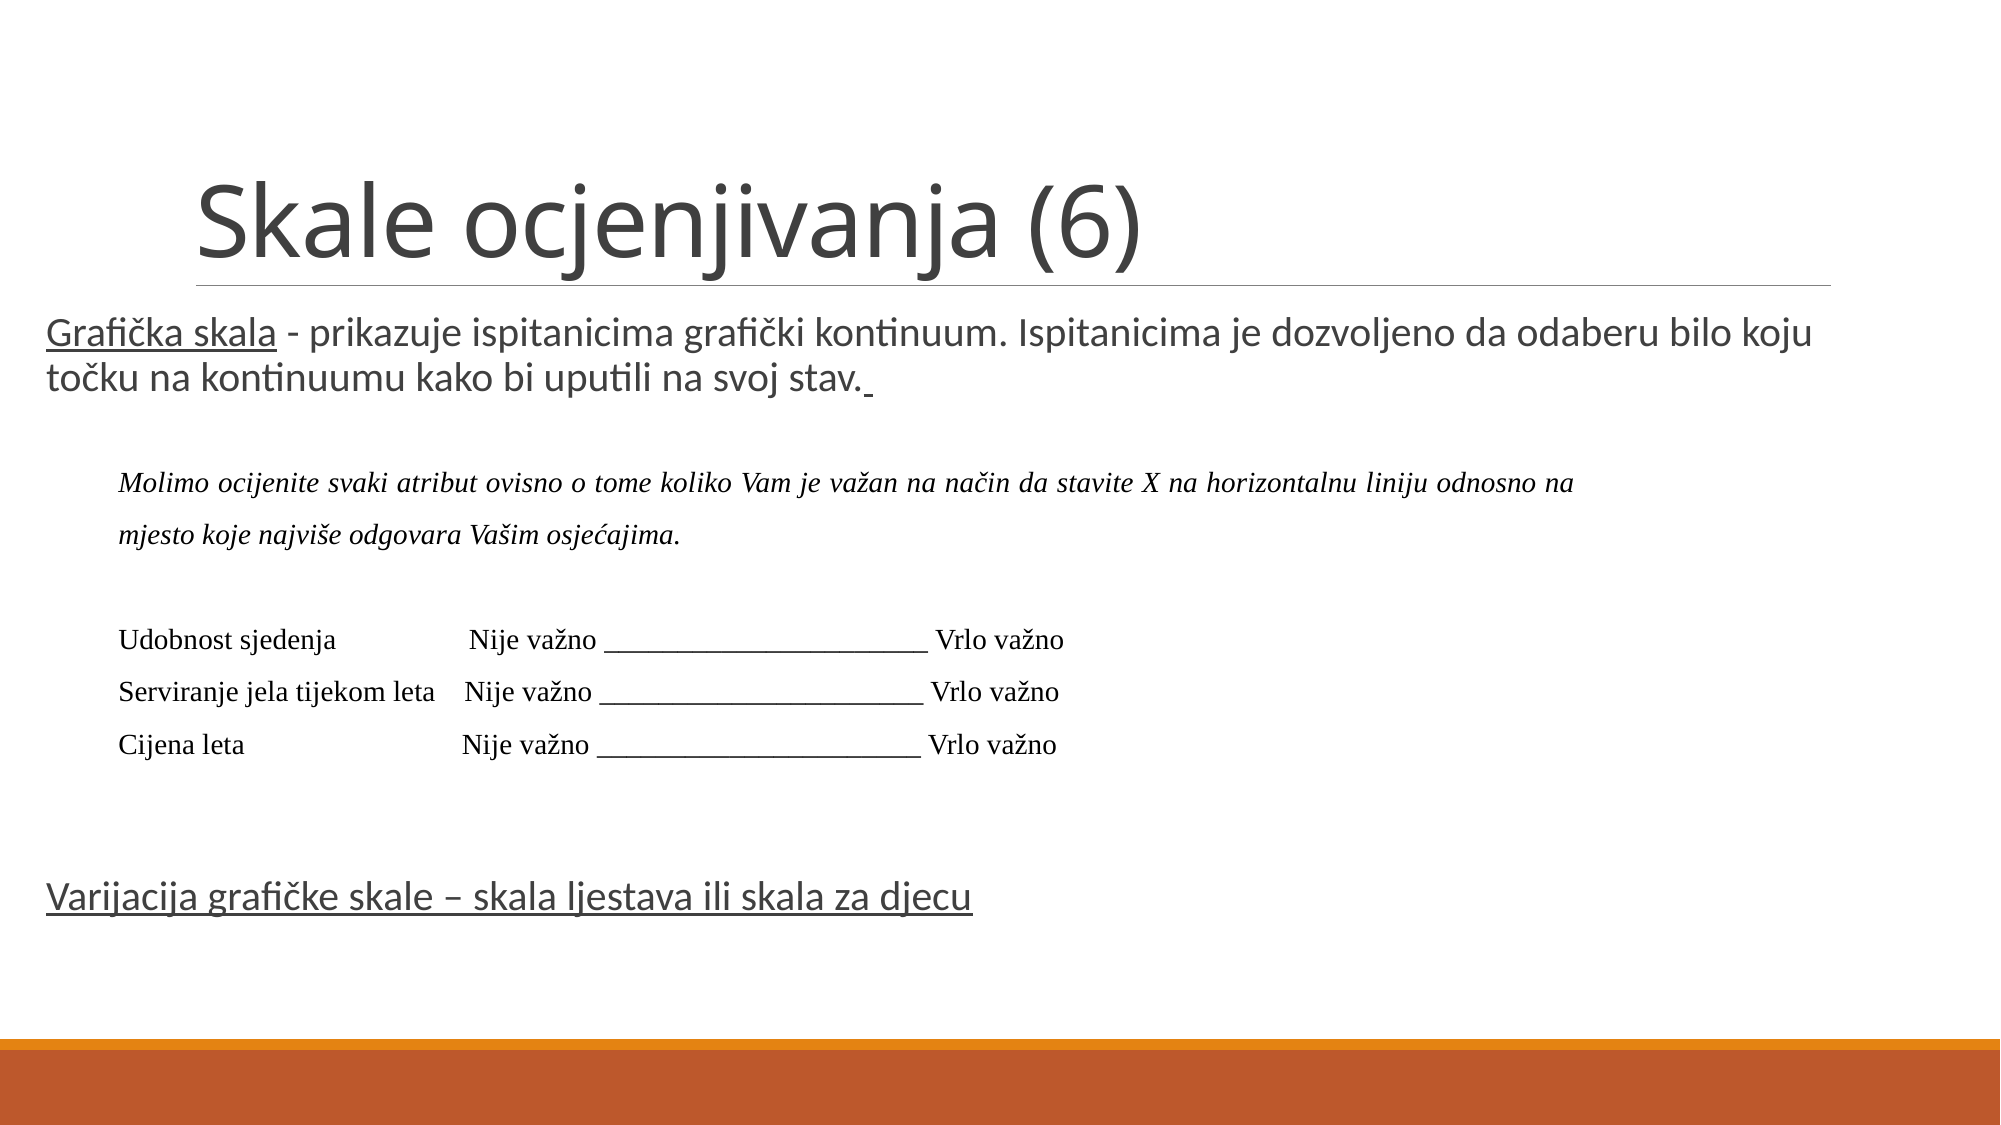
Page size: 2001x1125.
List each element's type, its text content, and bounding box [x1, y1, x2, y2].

title Skale ocjenjivanja (6) [180, 47, 1830, 285]
text_box Molimo ocijenite svaki atribut ovisno o tome koliko Vam je važan na način da stavite X na horizontalnu liniju odnosno na mjesto koje najviše odgovara Vašim osjećajima. Udobnost sjedenja Nije važno ______________________ Vrlo važno Serviranje jela tijekom leta Nije važno ______________________ Vrlo važno Cijena leta Nije važno ______________________ Vrlo važno [103, 438, 1592, 768]
list Grafička skala - prikazuje ispitanicima grafički kontinuum. Ispitanicima je dozvoljeno da odaberu bilo koju točku na kontinuumu kako bi uputili na svoj stav. Varijacija grafičke skale – skala ljestava ili skala za djecu [31, 302, 1830, 963]
